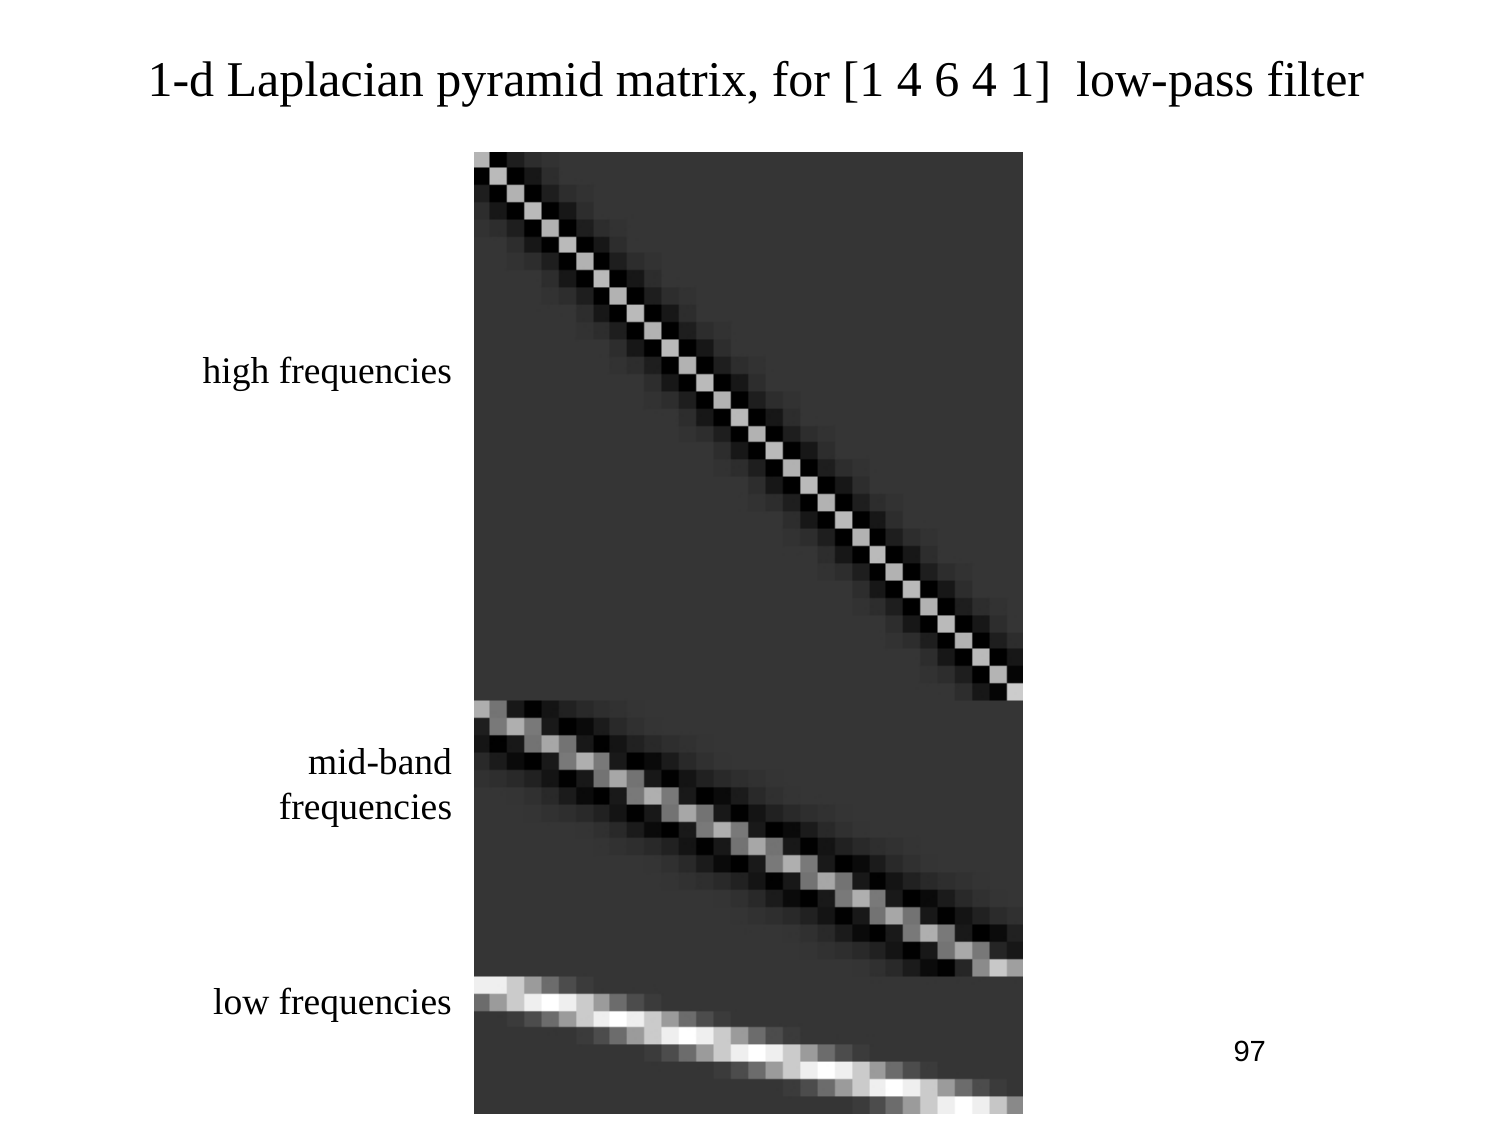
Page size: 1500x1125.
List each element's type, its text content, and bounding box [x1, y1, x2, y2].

title 1-d Laplacian pyramid matrix, for [1 4 6 4 1] low-pass filter [16, 0, 1496, 201]
text_box mid-band frequencies [162, 729, 461, 836]
text_box low frequencies [162, 968, 461, 1031]
picture [474, 152, 1024, 1114]
text_box high frequencies [162, 337, 461, 400]
text_box 97 [1175, 1024, 1325, 1076]
